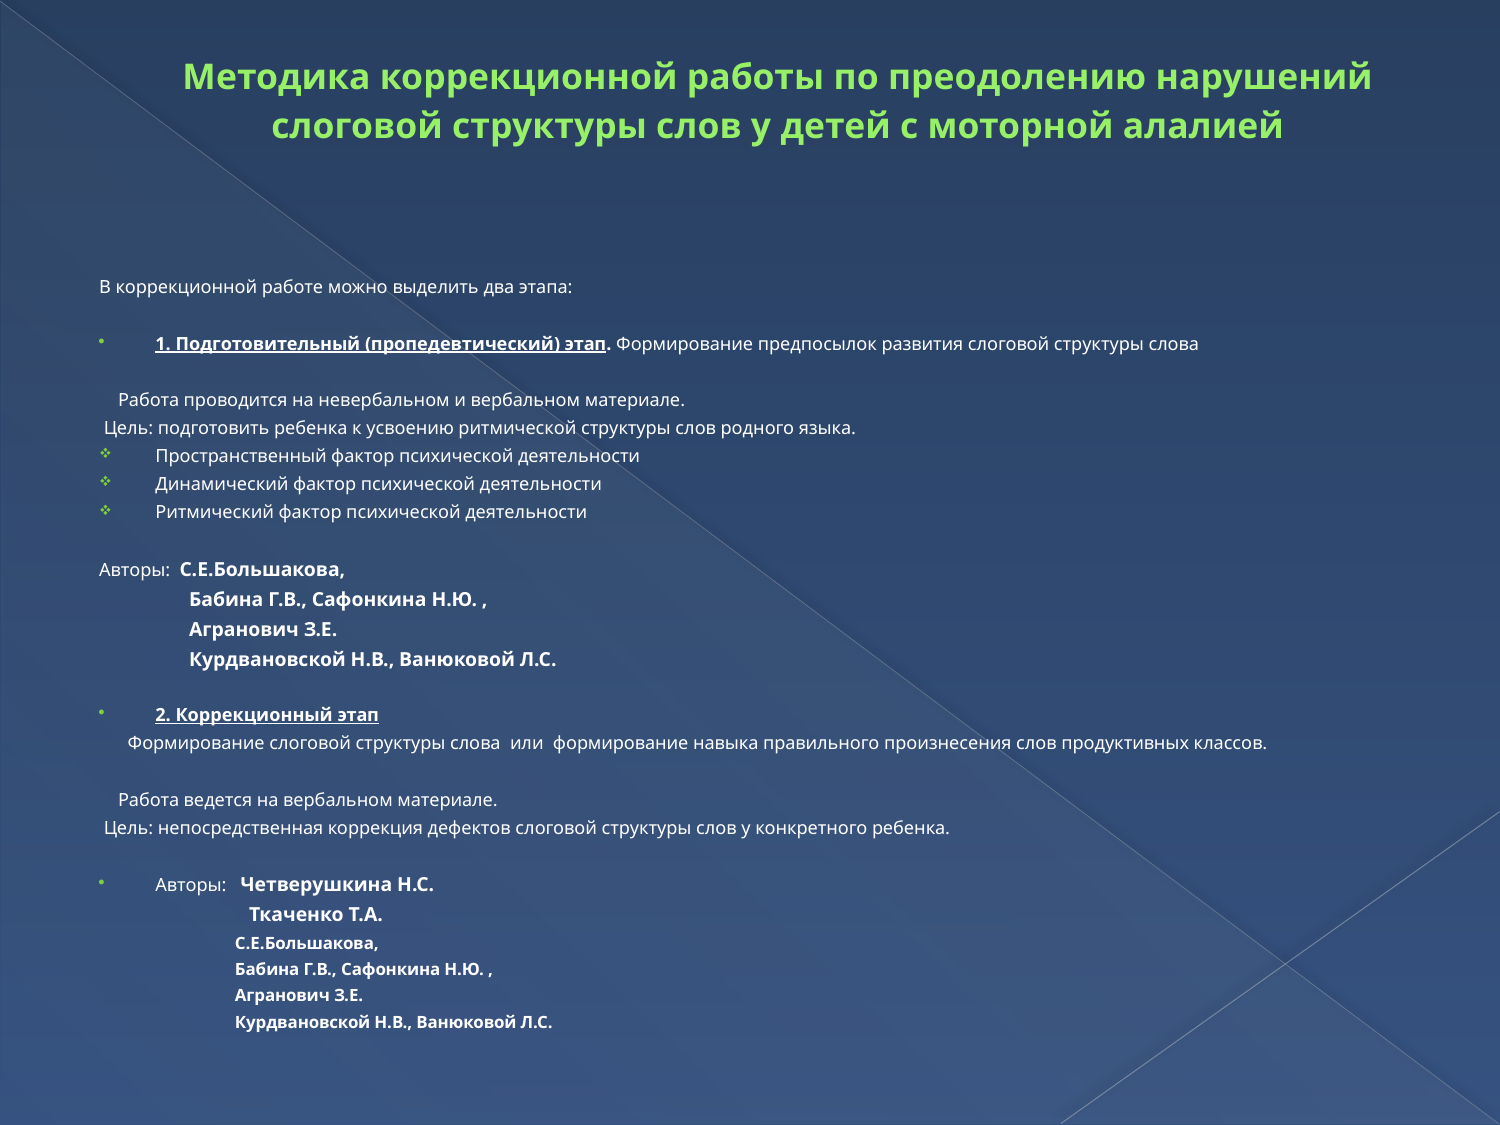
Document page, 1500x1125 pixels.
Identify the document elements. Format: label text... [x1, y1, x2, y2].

title Методика коррекционной работы по преодолению нарушений слоговой структуры слов у детей с моторной алалией [75, 43, 1425, 232]
list В коррекционной работе можно выделить два этапа: 1. Подготовительный (пропедевтический) этап. Формирование предпосылок развития слоговой структуры слова Работа проводится на невербальном и вербальном материале. Цель: подготовить ребенка к усвоению ритмической структуры слов родного языка. Пространственный фактор психической деятельности Динамический фактор психической деятельности Ритмический фактор психической деятельности Авторы: С.Е.Большакова, Бабина Г.В., Сафонкина Н.Ю. , Агранович З.Е. Курдвановской Н.В., Ванюковой Л.С. 2. Коррекционный этап Формирование слоговой структуры слова или формирование навыка правильного произнесения слов продуктивных классов. Работа ведется на вербальном материале. Цель: непосредственная коррекция дефектов слоговой структуры слов у конкретного ребенка. Авторы: Четверушкина Н.С. Ткаченко Т.А. С.Е.Большакова, Бабина Г.В., Сафонкина Н.Ю. , Агранович З.Е. Курдвановской Н.В., Ванюковой Л.С. [75, 267, 1425, 1059]
